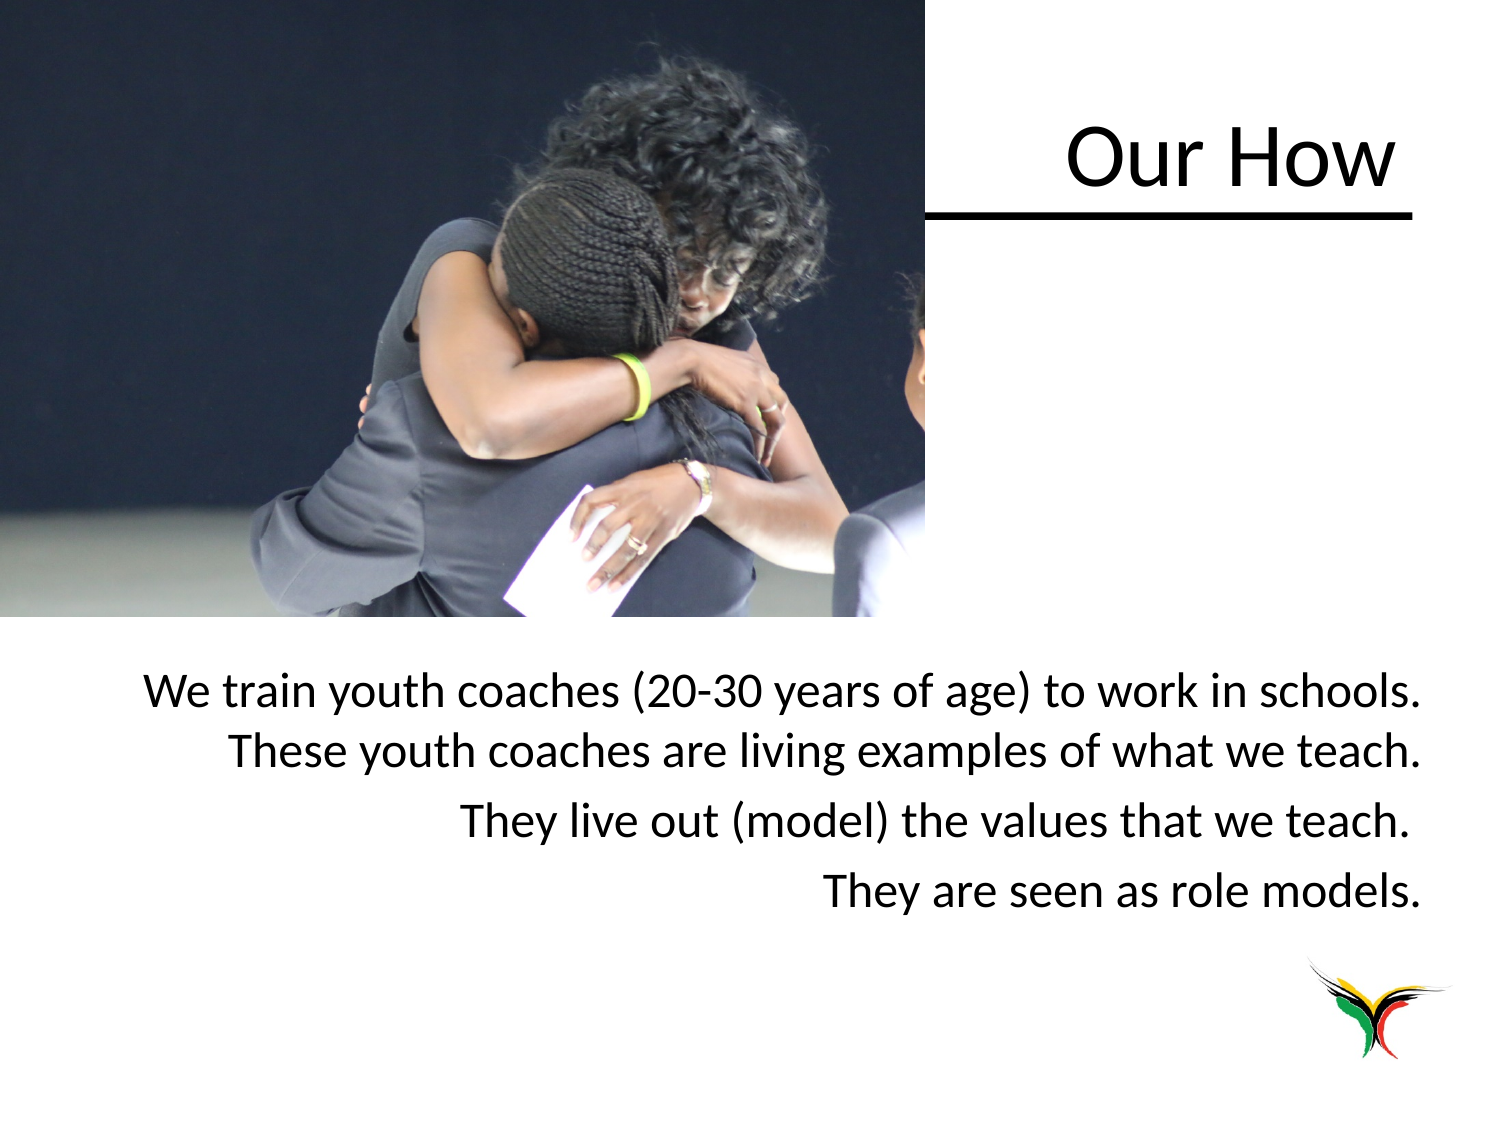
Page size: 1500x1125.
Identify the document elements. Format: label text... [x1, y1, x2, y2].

picture [0, 0, 926, 617]
picture [1299, 950, 1460, 1064]
text_box Our How [929, 87, 1413, 210]
text_box [929, 210, 1415, 222]
text_box We train youth coaches (20-30 years of age) to work in schools. These youth coaches are living examples of what we teach. They live out (model) the values that we teach. They are seen as role models. [0, 299, 1438, 1038]
